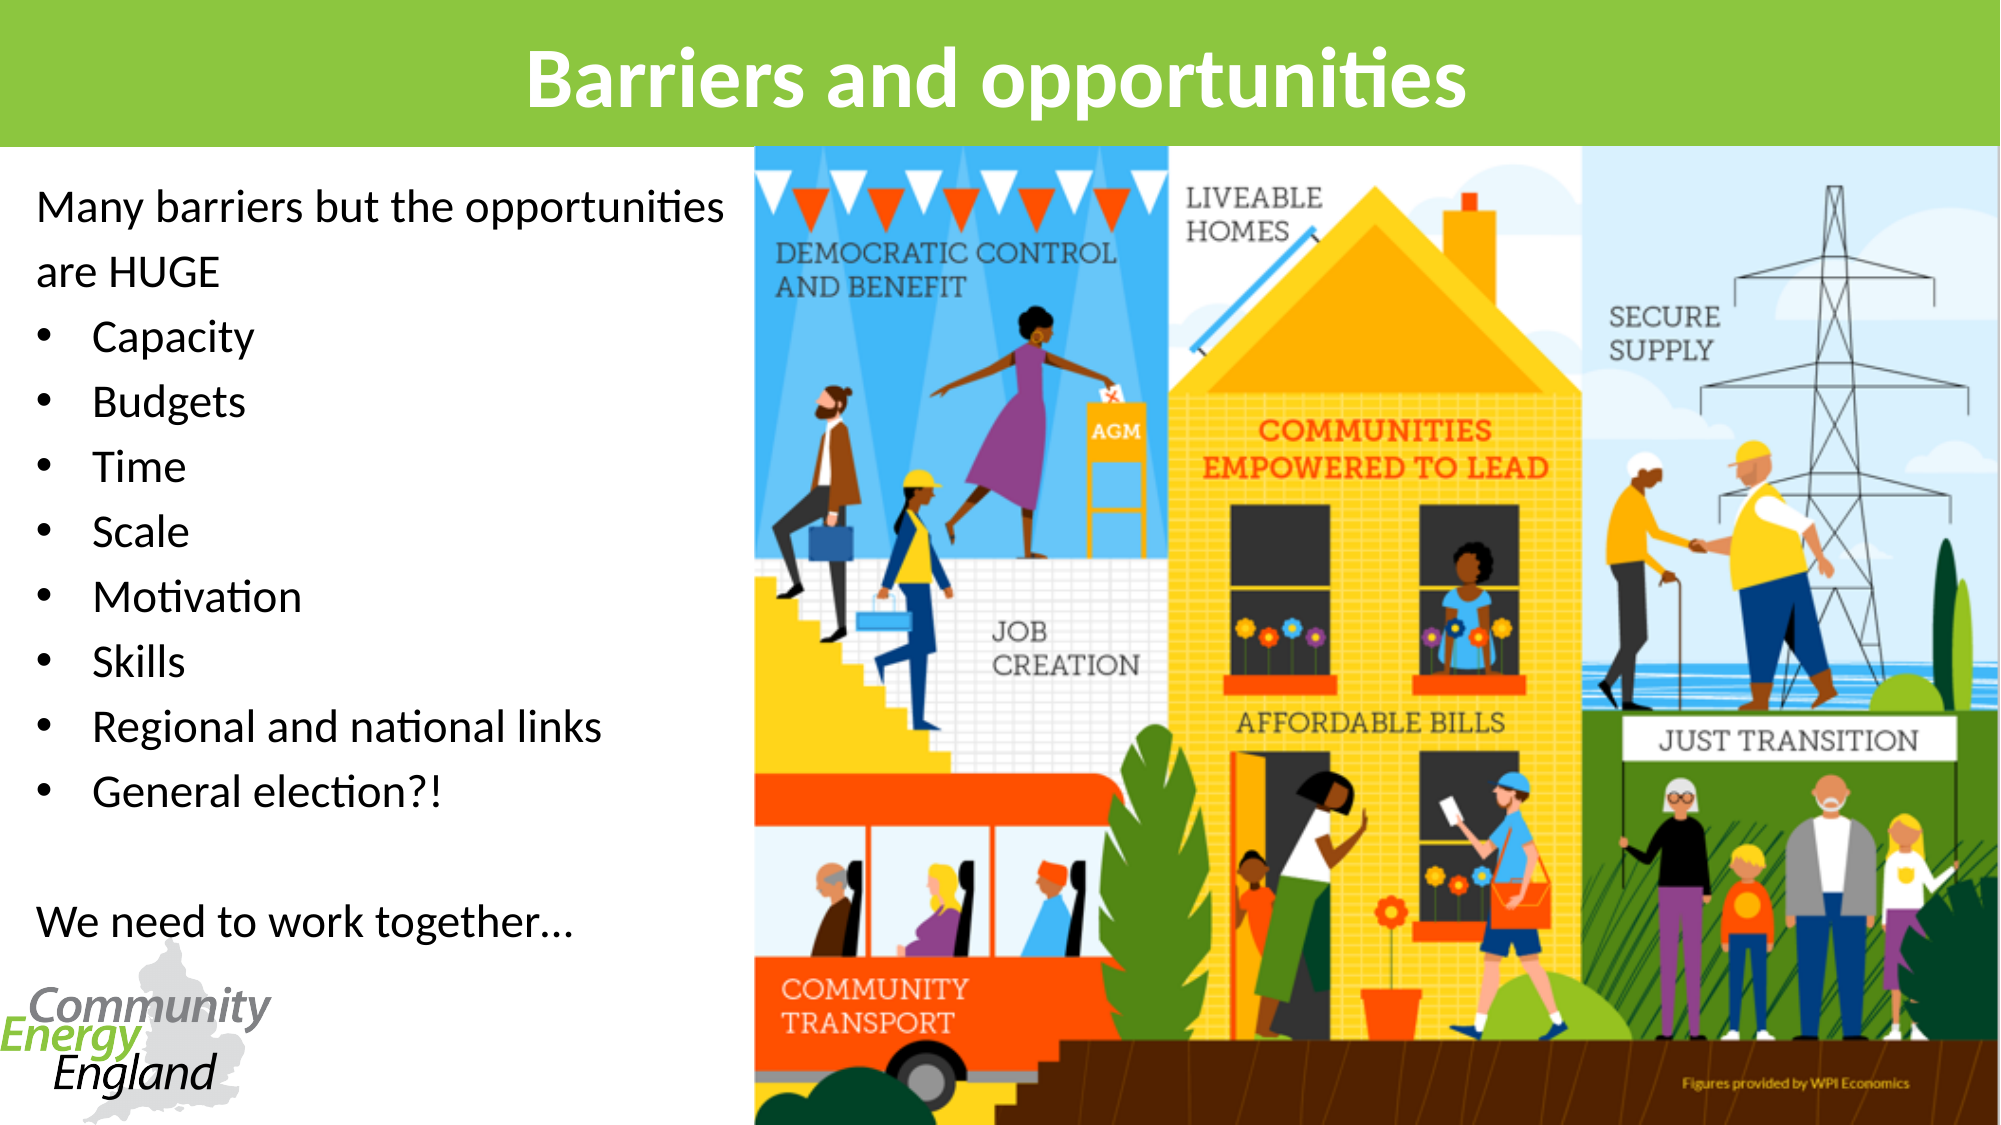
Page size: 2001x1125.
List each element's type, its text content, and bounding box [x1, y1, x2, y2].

picture [754, 146, 2000, 1125]
picture [0, 936, 272, 1125]
title Barriers and opportunities [0, 0, 2000, 147]
text_box Many barriers but the opportunities are HUGE Capacity Budgets Time Scale Motivation Skills Regional and national links General election?! We need to work together… [15, 147, 752, 984]
